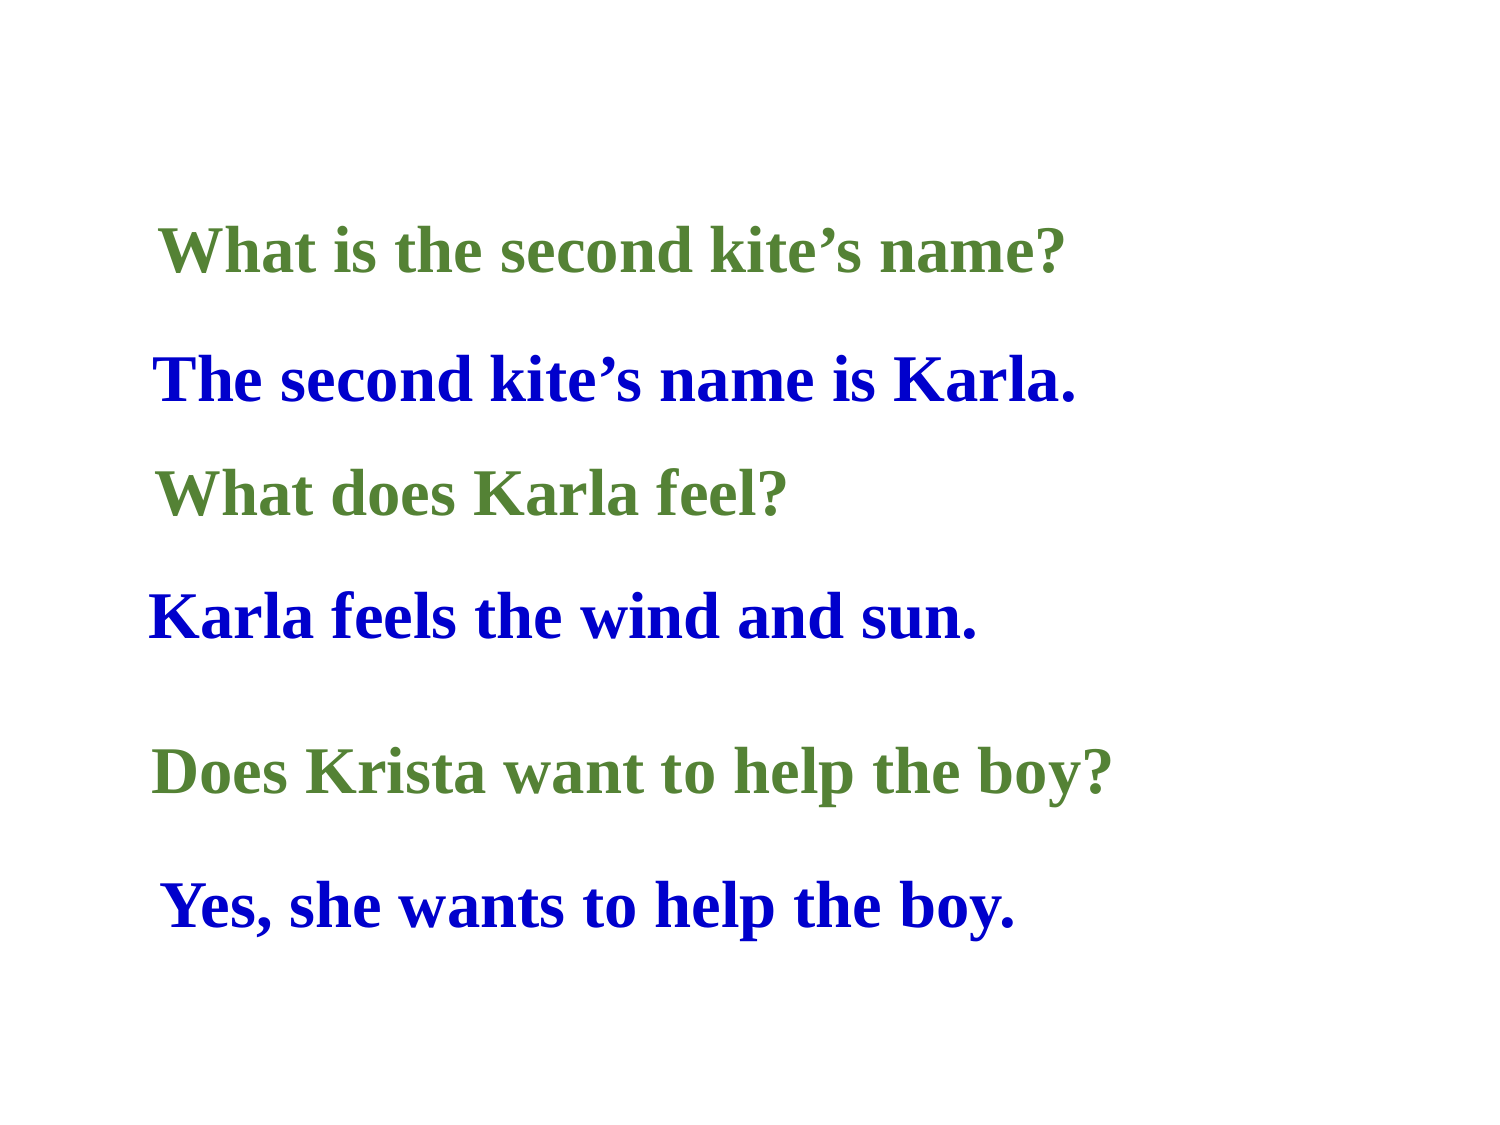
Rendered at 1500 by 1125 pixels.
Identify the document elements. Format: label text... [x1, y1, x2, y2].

text_box Does Krista want to help the boy? [136, 719, 1169, 815]
text_box The second kite’s name is Karla. [137, 327, 1124, 423]
text_box Karla feels the wind and sun. [133, 564, 1075, 659]
text_box What is the second kite’s name? [142, 198, 1201, 293]
text_box Yes, she wants to help the boy. [144, 853, 1089, 949]
text_box What does Karla feel? [139, 441, 920, 536]
